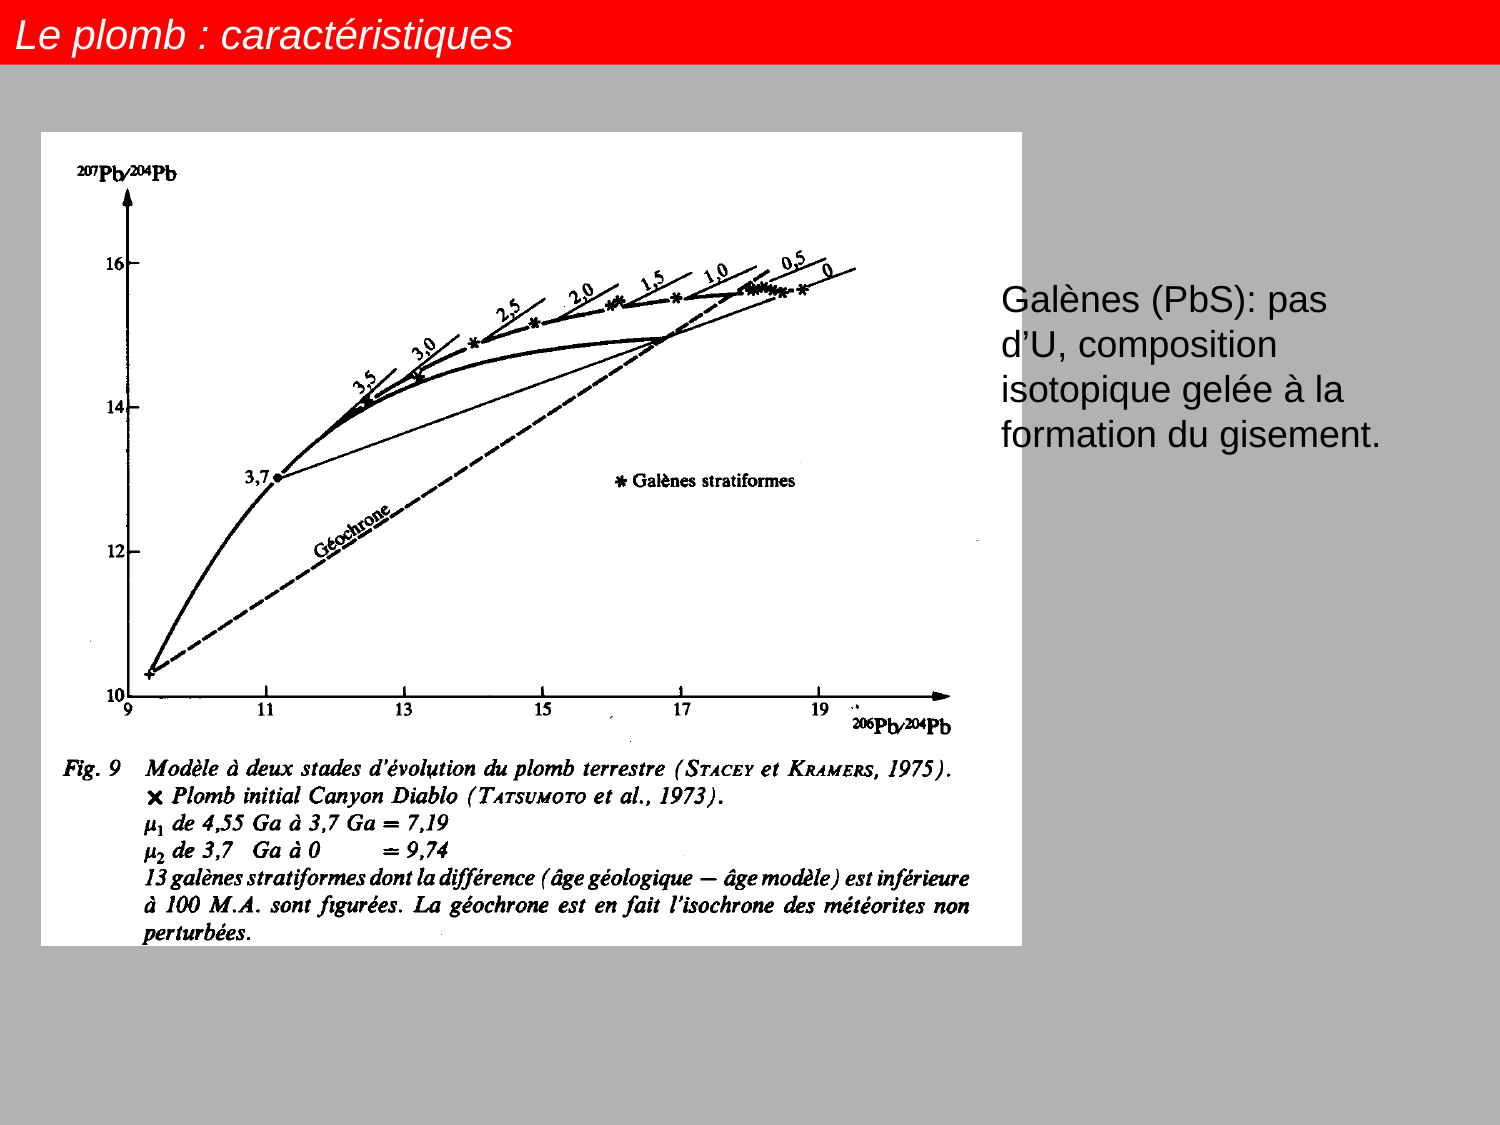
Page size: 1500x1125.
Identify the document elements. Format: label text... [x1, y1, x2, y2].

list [40, 132, 1022, 946]
text_box Galènes (PbS): pas d’U, composition isotopique gelée à la formation du gisement. [1026, 267, 1412, 462]
text_box Le plomb : caractéristiques [0, 0, 1500, 65]
